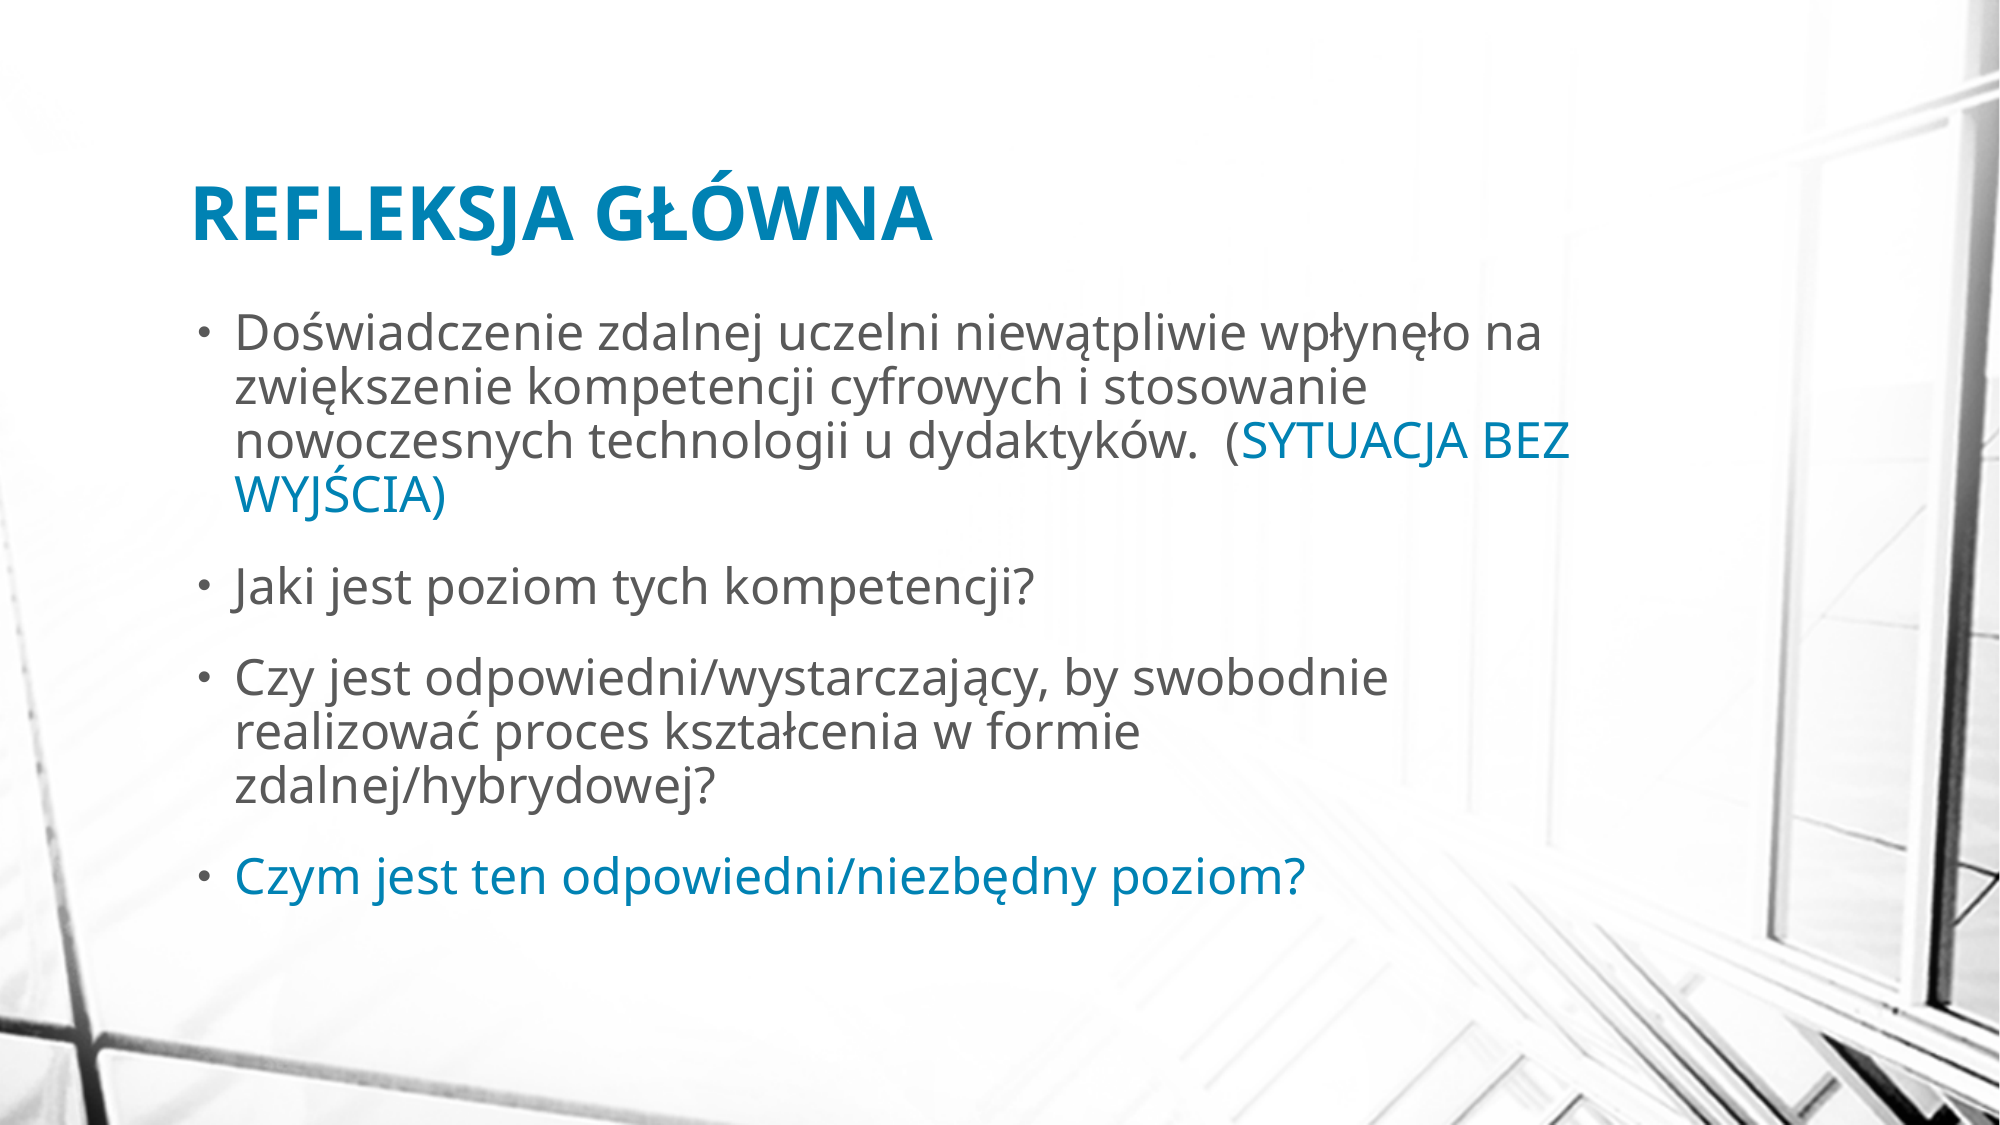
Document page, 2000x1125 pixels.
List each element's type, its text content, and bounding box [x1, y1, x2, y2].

title REFLEKSJA GŁÓWNA [174, 87, 1600, 263]
picture [0, 0, 2000, 1125]
list Doświadczenie zdalnej uczelni niewątpliwie wpłynęło na zwiększenie kompetencji cyfrowych i stosowanie nowoczesnych technologii u dydaktyków. (SYTUACJA BEZ WYJŚCIA) Jaki jest poziom tych kompetencji? Czy jest odpowiedni/wystarczający, by swobodnie realizować proces kształcenia w formie zdalnej/hybrydowej? Czym jest ten odpowiedni/niezbędny poziom? [174, 299, 1600, 988]
